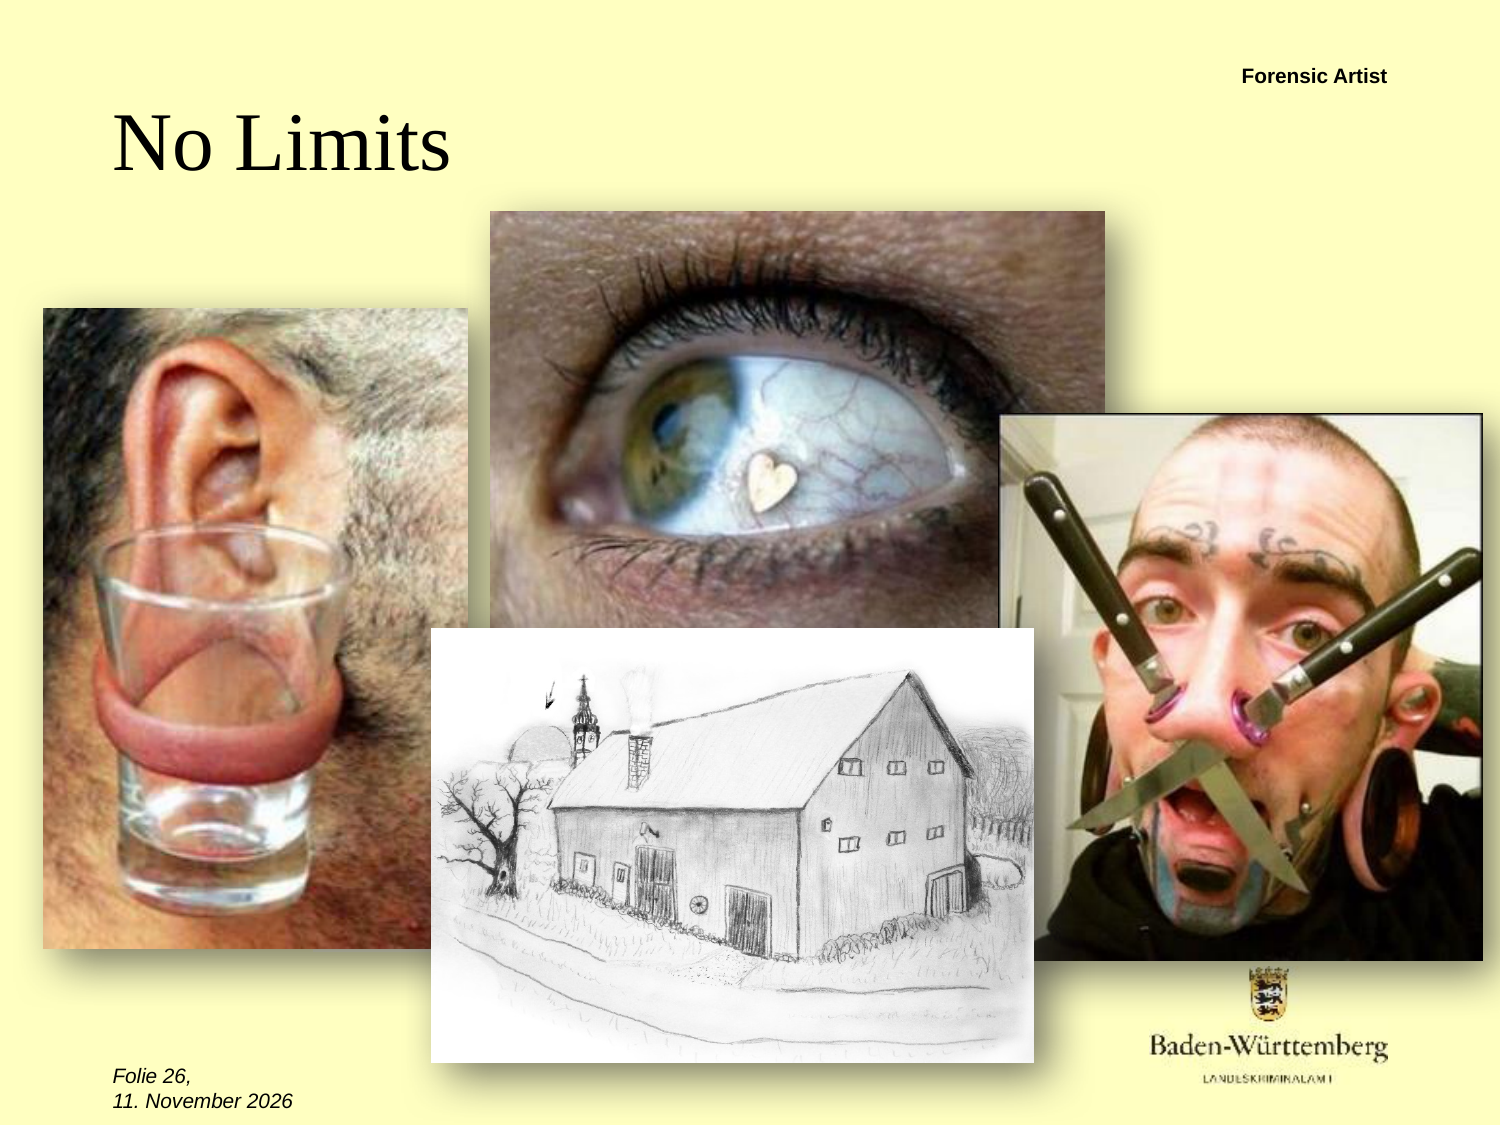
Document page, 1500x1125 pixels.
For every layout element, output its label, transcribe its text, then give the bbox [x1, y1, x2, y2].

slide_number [112, 1062, 364, 1088]
picture [1149, 975, 1388, 1085]
picture [43, 211, 1483, 1063]
title No Limits [112, 87, 1388, 288]
footer Forensic Artist [1239, 62, 1388, 113]
